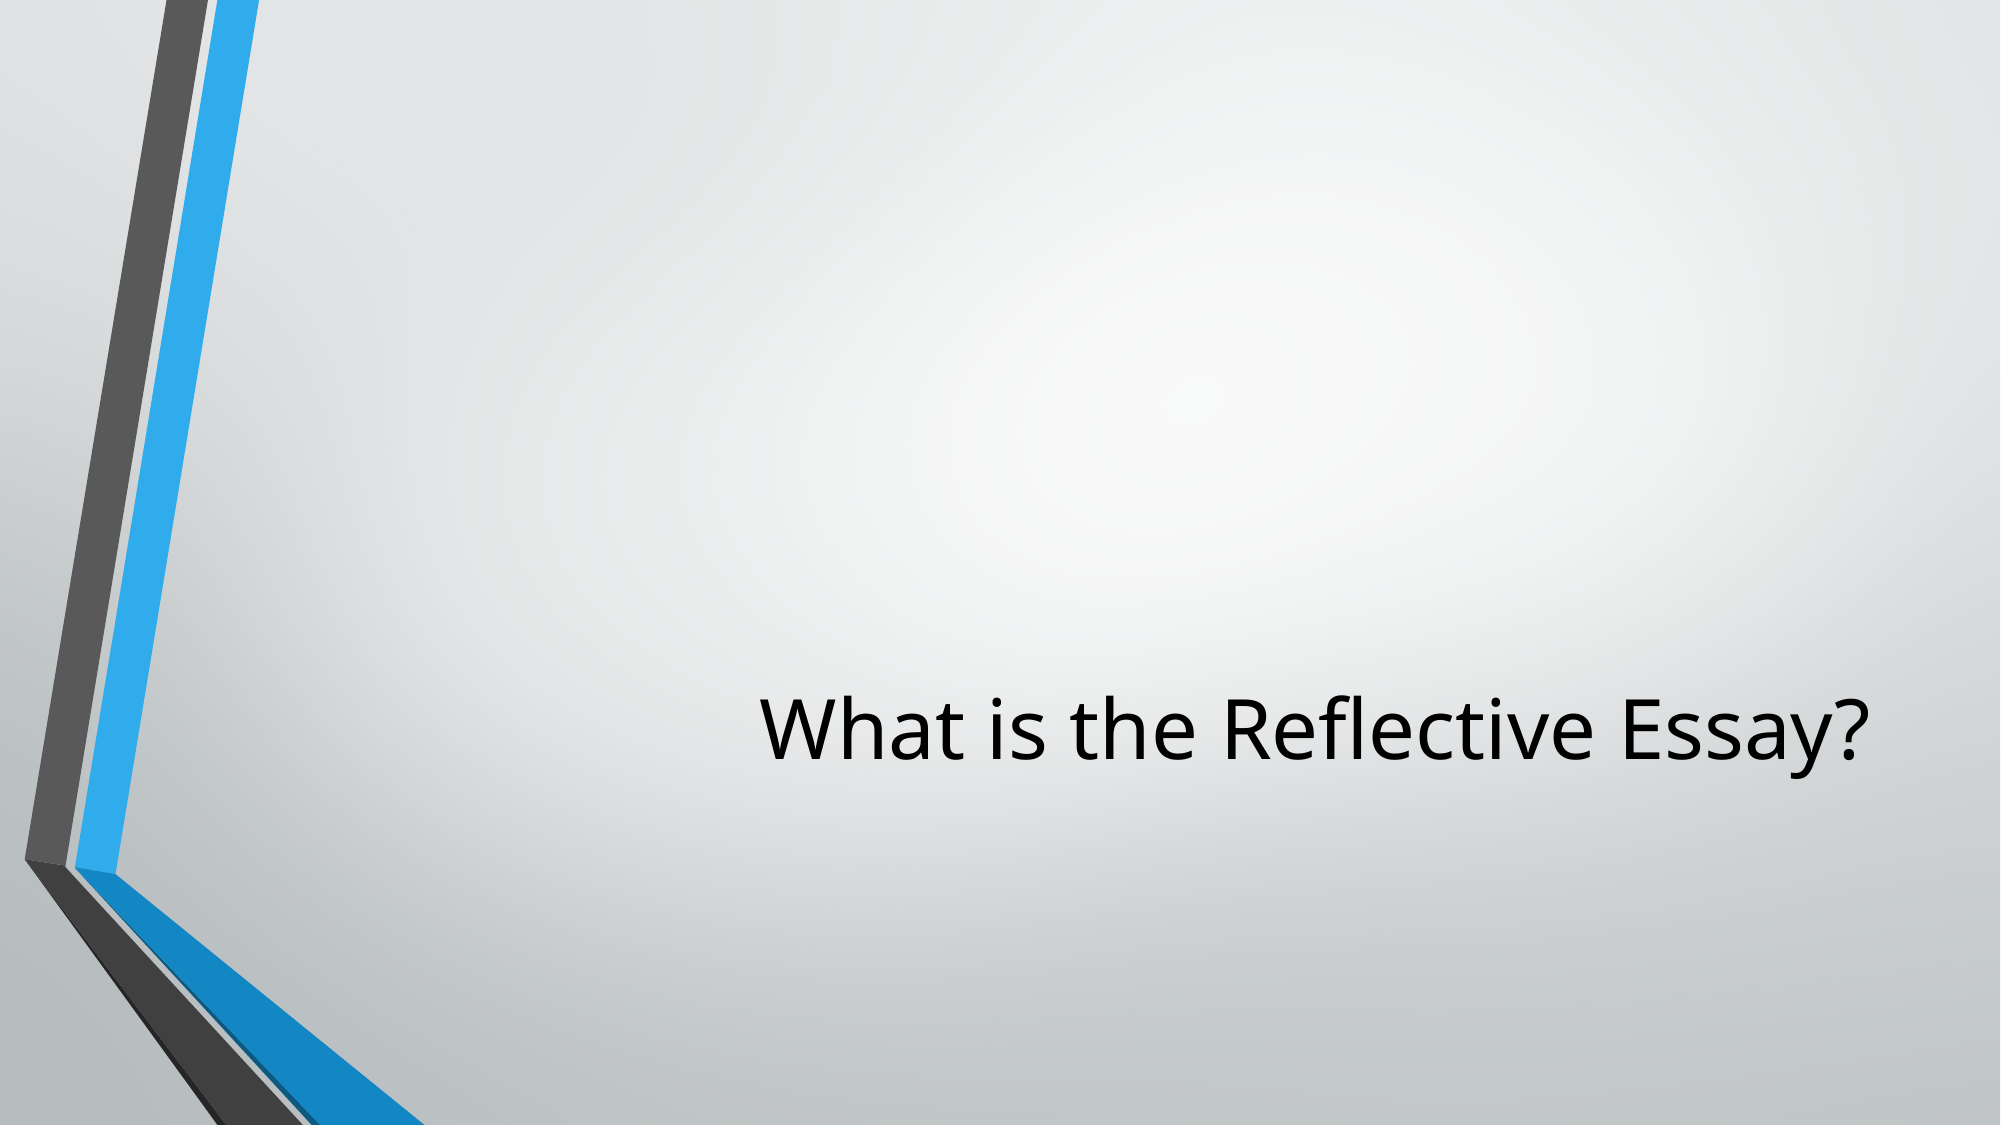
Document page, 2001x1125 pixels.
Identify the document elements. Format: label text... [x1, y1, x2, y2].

title What is the Reflective Essay? [421, 437, 1887, 784]
